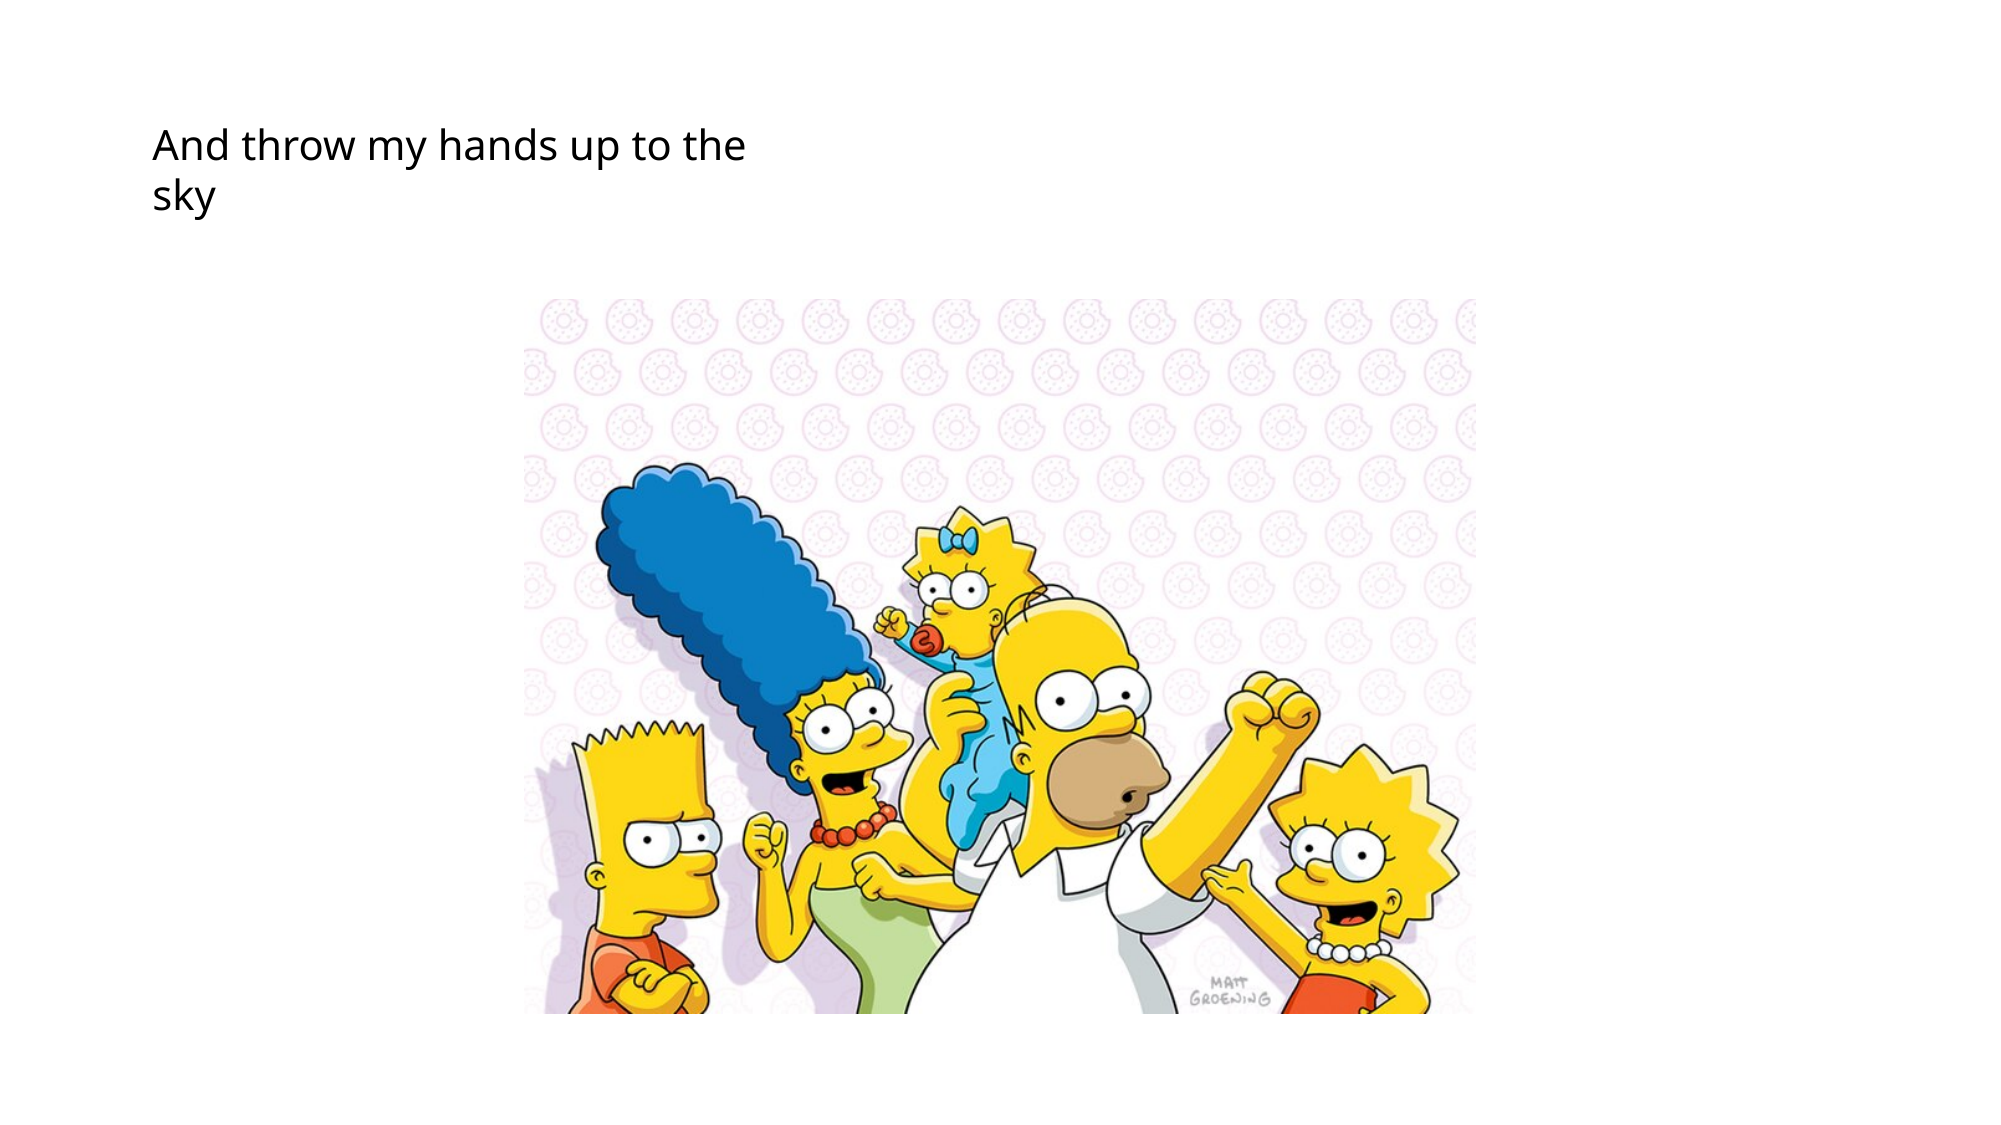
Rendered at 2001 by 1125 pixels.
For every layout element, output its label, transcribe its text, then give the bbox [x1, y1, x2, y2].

title And throw my hands up to the sky [137, 67, 810, 271]
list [524, 299, 1476, 1014]
